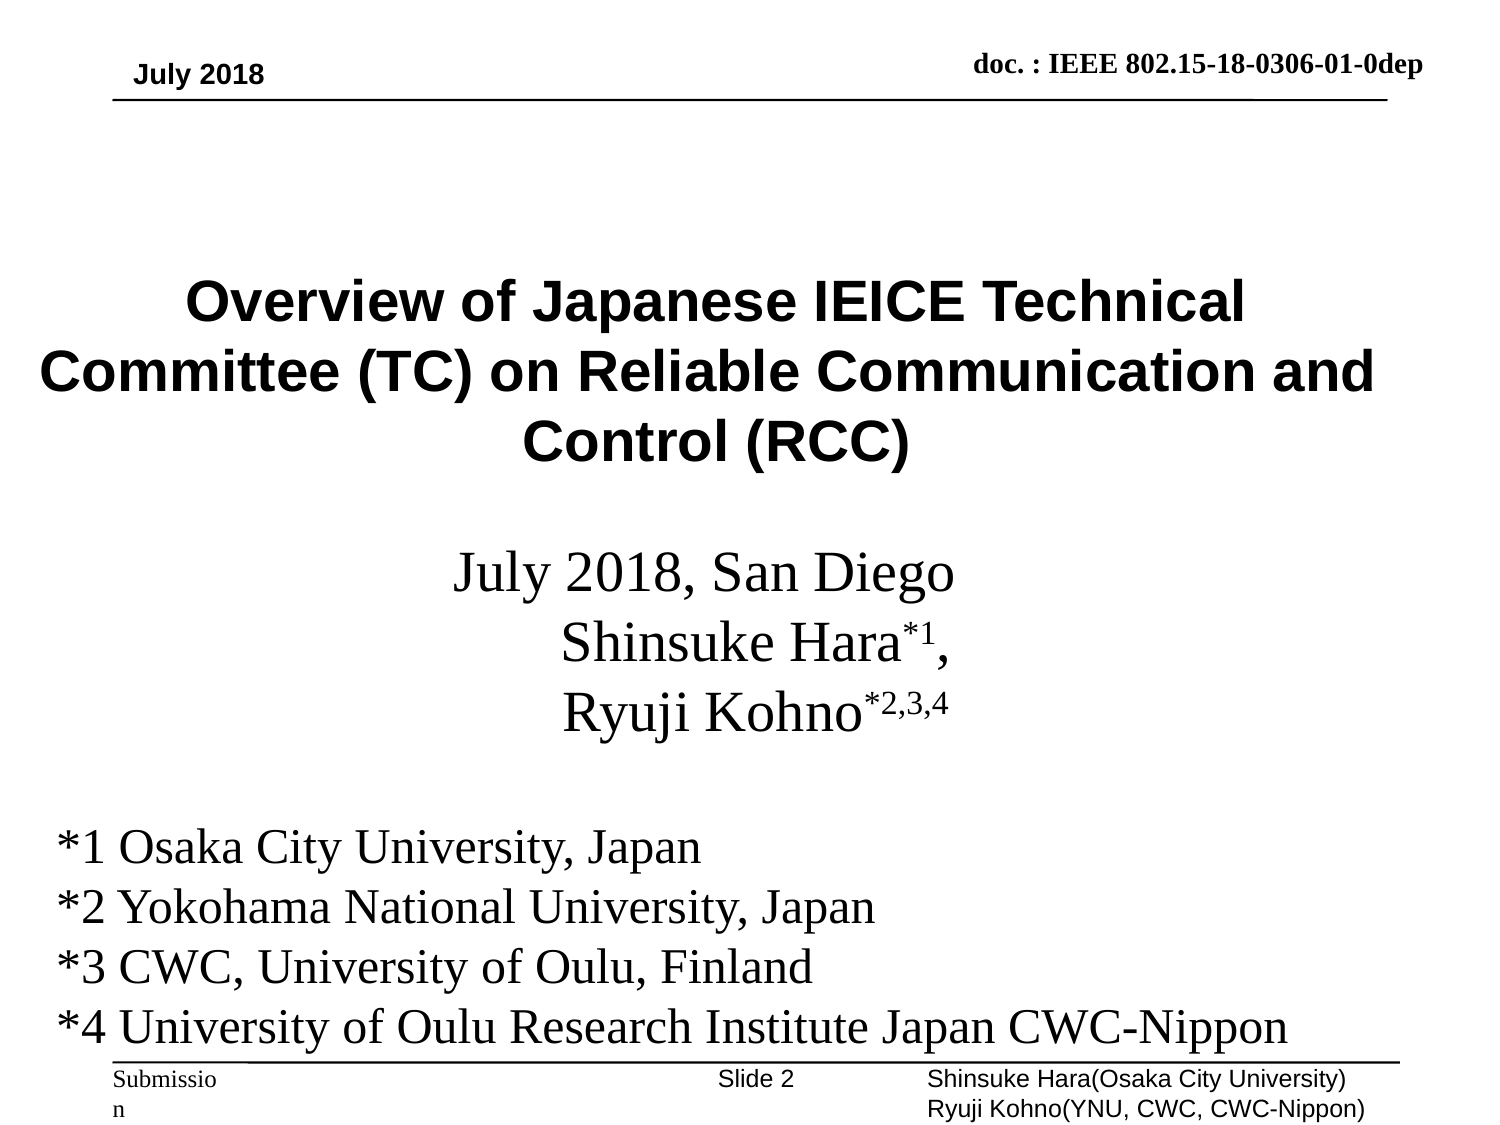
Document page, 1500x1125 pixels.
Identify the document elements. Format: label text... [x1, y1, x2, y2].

text_box July 2018, San Diego Shinsuke Hara*1, Ryuji Kohno*2,3,4 *1 Osaka City University, Japan *2 Yokohama National University, Japan *3 CWC, University of Oulu, Finland *4 University of Oulu Research Institute Japan CWC-Nippon [41, 456, 1471, 1061]
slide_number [132, 54, 396, 91]
footer Shinsuke Hara(Osaka City University) Ryuji Kohno(YNU, CWC, CWC-Nippon) [926, 1061, 1448, 1124]
slide_number Slide 2 [702, 1061, 810, 1093]
text_box Overview of Japanese IEICE Technical Committee (TC) on Reliable Communication and Control (RCC) [0, 255, 1436, 480]
